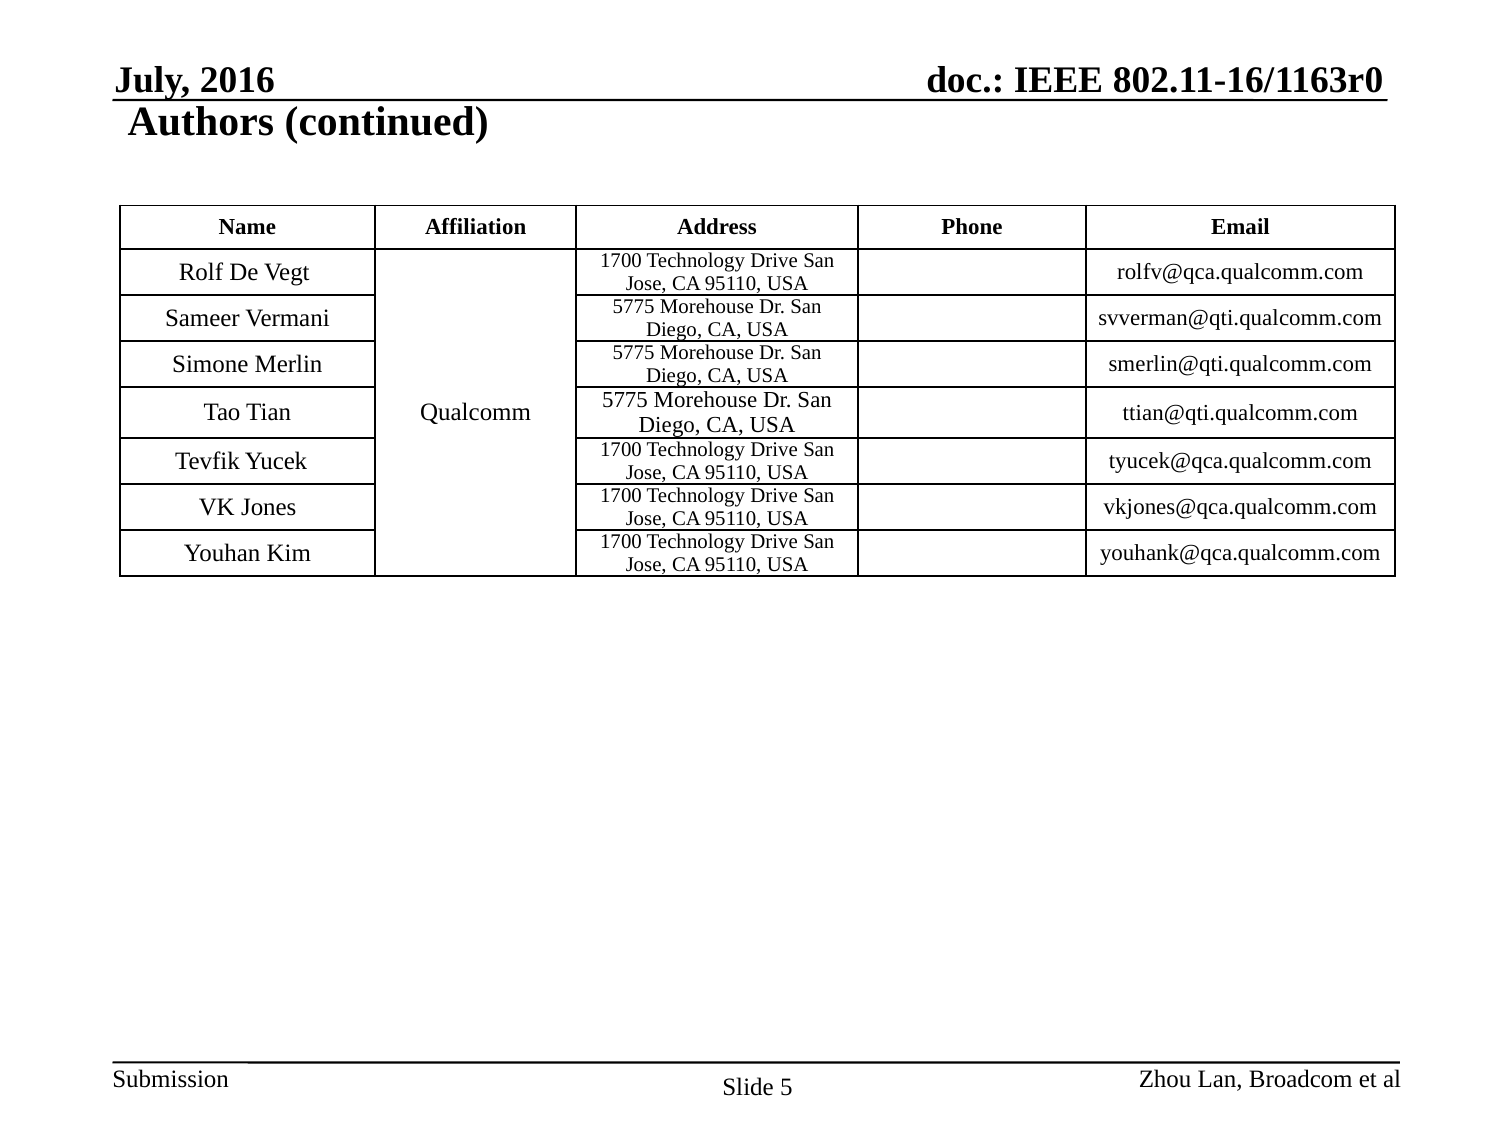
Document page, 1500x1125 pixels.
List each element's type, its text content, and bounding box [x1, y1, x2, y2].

table_cell 1700 Technology Drive San Jose, CA 95110, USA [577, 250, 857, 294]
table_cell [859, 342, 1085, 386]
table_cell rolfv@qca.qualcomm.com [1087, 250, 1394, 294]
table_cell 1700 Technology Drive San Jose, CA 95110, USA [577, 485, 857, 529]
table_cell svverman@qti.qualcomm.com [1087, 296, 1394, 340]
table_cell Youhan Kim [121, 531, 374, 575]
table_header Name [121, 206, 374, 248]
table_cell Sameer Vermani [121, 296, 374, 340]
table_header Phone [859, 206, 1085, 248]
table_cell [859, 439, 1085, 483]
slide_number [114, 54, 277, 101]
table_cell [859, 296, 1085, 340]
table_cell Qualcomm [376, 250, 575, 575]
table_cell Tevfik Yucek [121, 439, 374, 483]
table_cell 5775 Morehouse Dr. San Diego, CA, USA [577, 296, 857, 340]
table_cell VK Jones [121, 485, 374, 529]
table_cell youhank@qca.qualcomm.com [1087, 531, 1394, 575]
table_cell Rolf De Vegt [121, 250, 374, 294]
slide_number Slide 5 [713, 1069, 802, 1101]
table_cell Simone Merlin [121, 342, 374, 386]
table_cell 5775 Morehouse Dr. San Diego, CA, USA [577, 342, 857, 386]
table_cell tyucek@qca.qualcomm.com [1087, 439, 1394, 483]
table_cell 5775 Morehouse Dr. San Diego, CA, USA [577, 388, 857, 437]
table_cell [859, 485, 1085, 529]
table_cell Tao Tian [121, 388, 374, 437]
table_cell [859, 531, 1085, 575]
table_header Email [1087, 206, 1394, 248]
table_cell vkjones@qca.qualcomm.com [1087, 485, 1394, 529]
table_cell smerlin@qti.qualcomm.com [1087, 342, 1394, 386]
footer Zhou Lan, Broadcom et al [1134, 1061, 1402, 1093]
table_cell [859, 388, 1085, 437]
table_cell ttian@qti.qualcomm.com [1087, 388, 1394, 437]
title Authors (continued) [112, 99, 1388, 138]
table_cell 1700 Technology Drive San Jose, CA 95110, USA [577, 439, 857, 483]
table_cell [859, 250, 1085, 294]
table_header Address [577, 206, 857, 248]
table_cell 1700 Technology Drive San Jose, CA 95110, USA [577, 531, 857, 575]
table_header Affiliation [376, 206, 575, 248]
